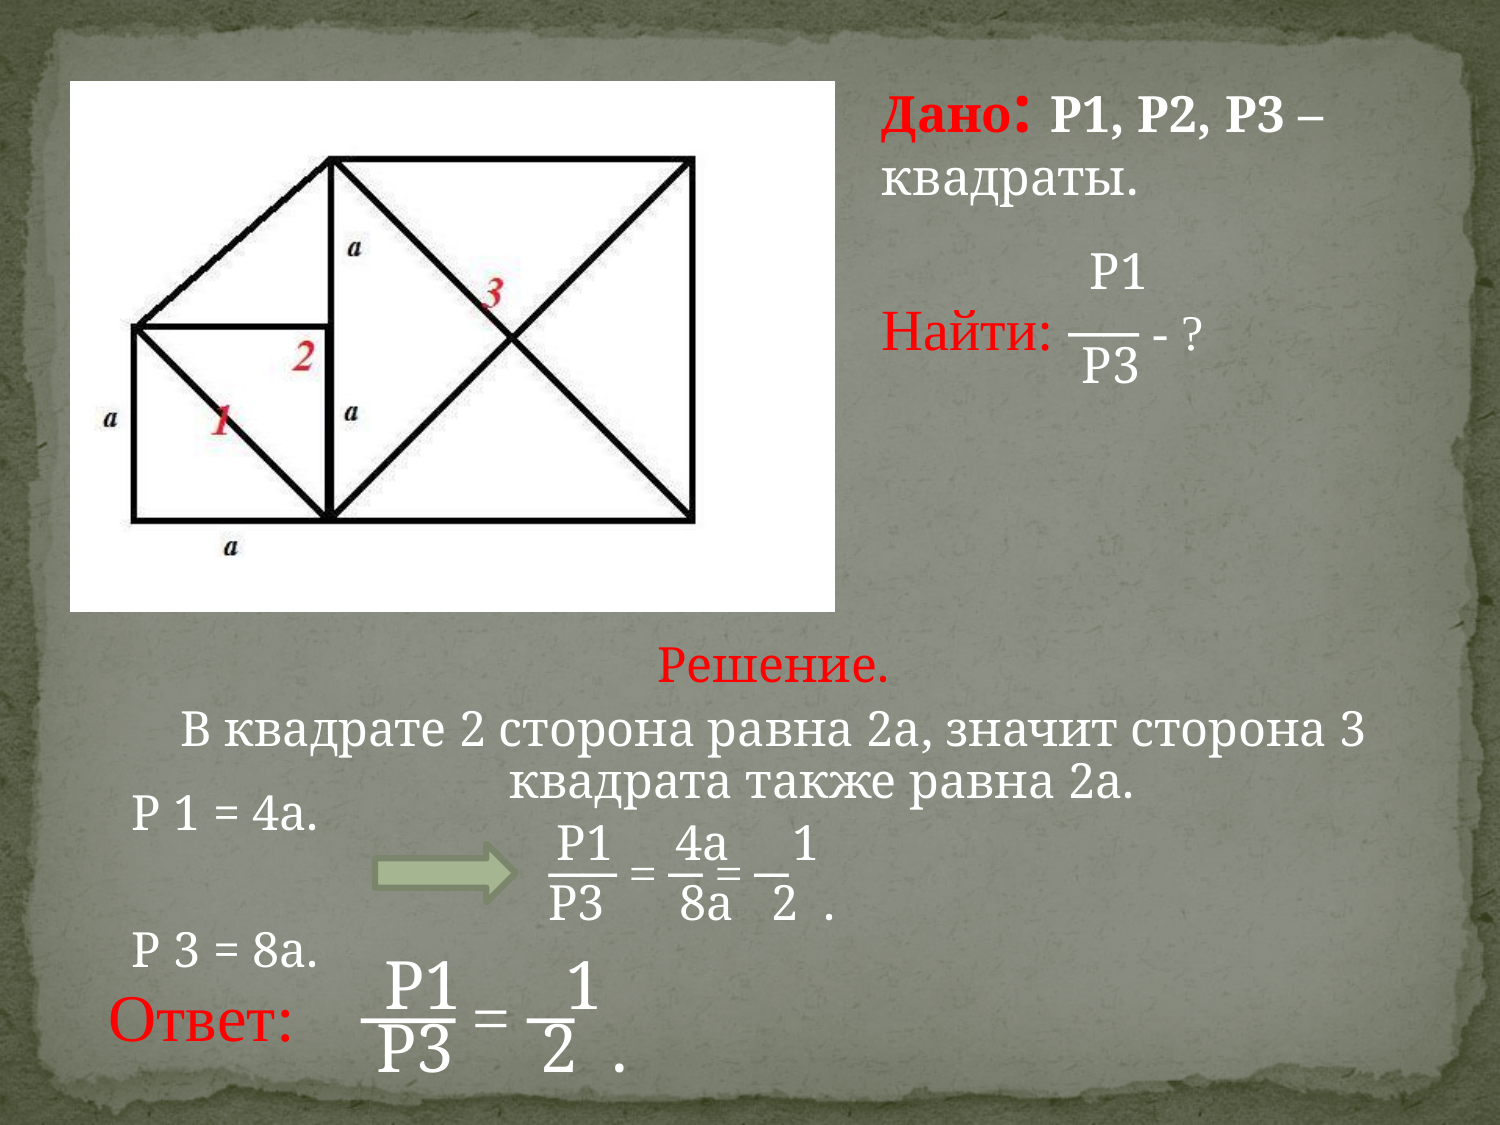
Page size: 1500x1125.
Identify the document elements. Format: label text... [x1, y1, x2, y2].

text_box Дано: Р1, Р2, Р3 – квадраты. Р1 Найти: ── - ? Р3 [867, 58, 1458, 401]
text_box Р1 1 Ответ: ── = ─ Р3 2 . [93, 984, 1395, 1093]
picture [70, 81, 835, 612]
text_box [371, 840, 519, 906]
text_box Решение. В квадрате 2 сторона равна 2a, значит сторона 3 квадрата также равна 2а. Р 1 = 4а. Р1 4а 1 ── = ─ = ─ Р3 8а 2 . Р 3 = 8а. [117, 632, 1430, 985]
